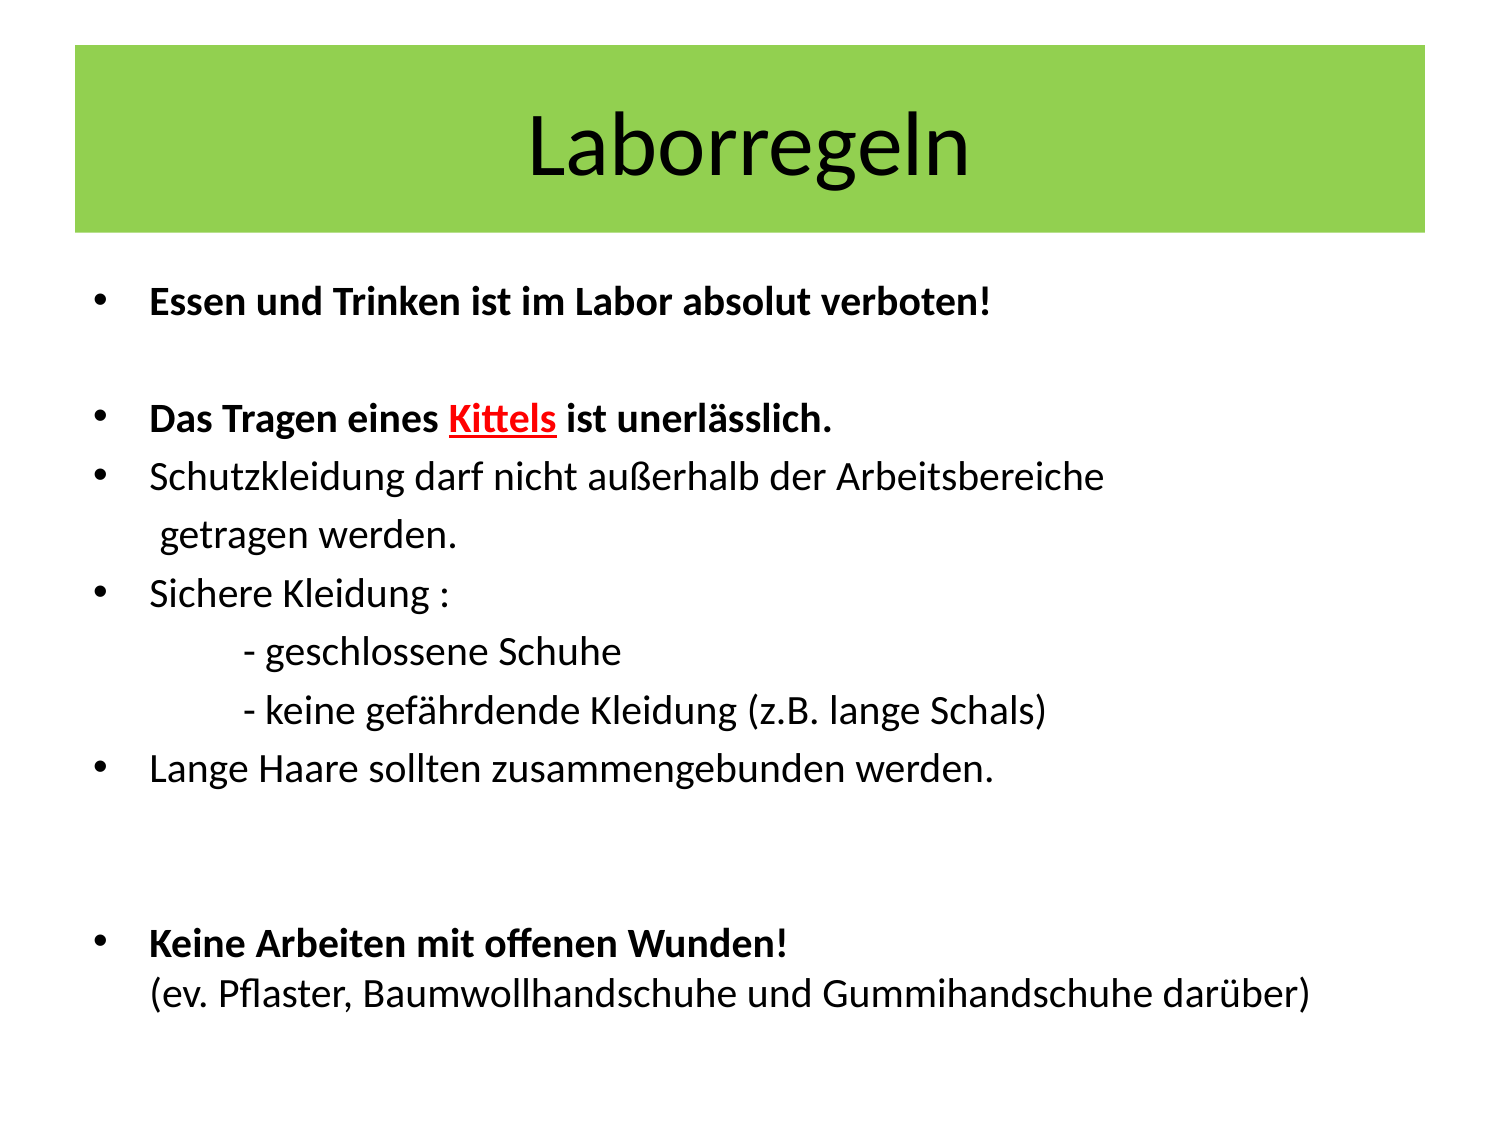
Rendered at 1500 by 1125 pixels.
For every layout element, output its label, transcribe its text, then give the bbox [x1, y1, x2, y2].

list Essen und Trinken ist im Labor absolut verboten! Das Tragen eines Kittels ist unerlässlich. Schutzkleidung darf nicht außerhalb der Arbeitsbereiche getragen werden. Sichere Kleidung : - geschlossene Schuhe - keine gefährdende Kleidung (z.B. lange Schals) Lange Haare sollten zusammengebunden werden. Keine Arbeiten mit offenen Wunden! (ev. Pflaster, Baumwollhandschuhe und Gummihandschuhe darüber) [78, 208, 1470, 951]
title Laborregeln [75, 45, 1425, 233]
